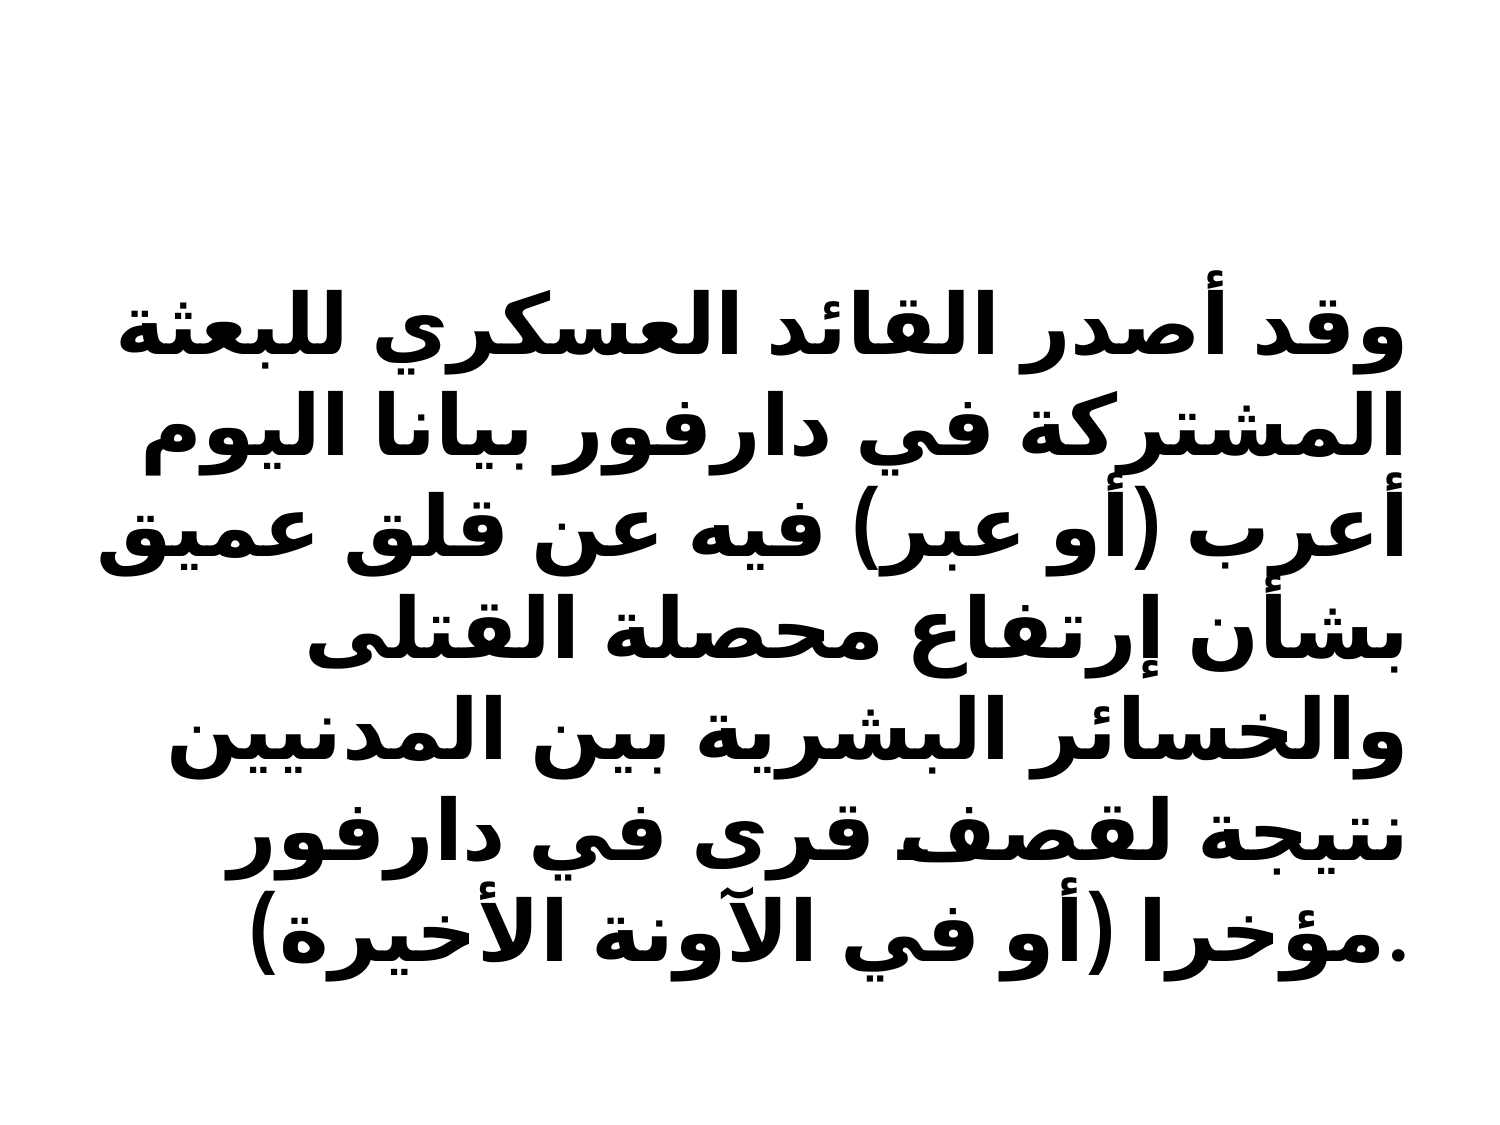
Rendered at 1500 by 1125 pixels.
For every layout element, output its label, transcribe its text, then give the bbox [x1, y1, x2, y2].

list وقد أصدر القائد العسكري للبعثة المشتركة في دارفور بيانا اليوم أعرب (أو عبر) فيه عن قلق عميق بشأن إرتفاع محصلة القتلى والخسائر البشرية بين المدنيين نتيجة لقصف قرى في دارفور مؤخرا (أو في الآونة الأخيرة). [75, 262, 1425, 1005]
